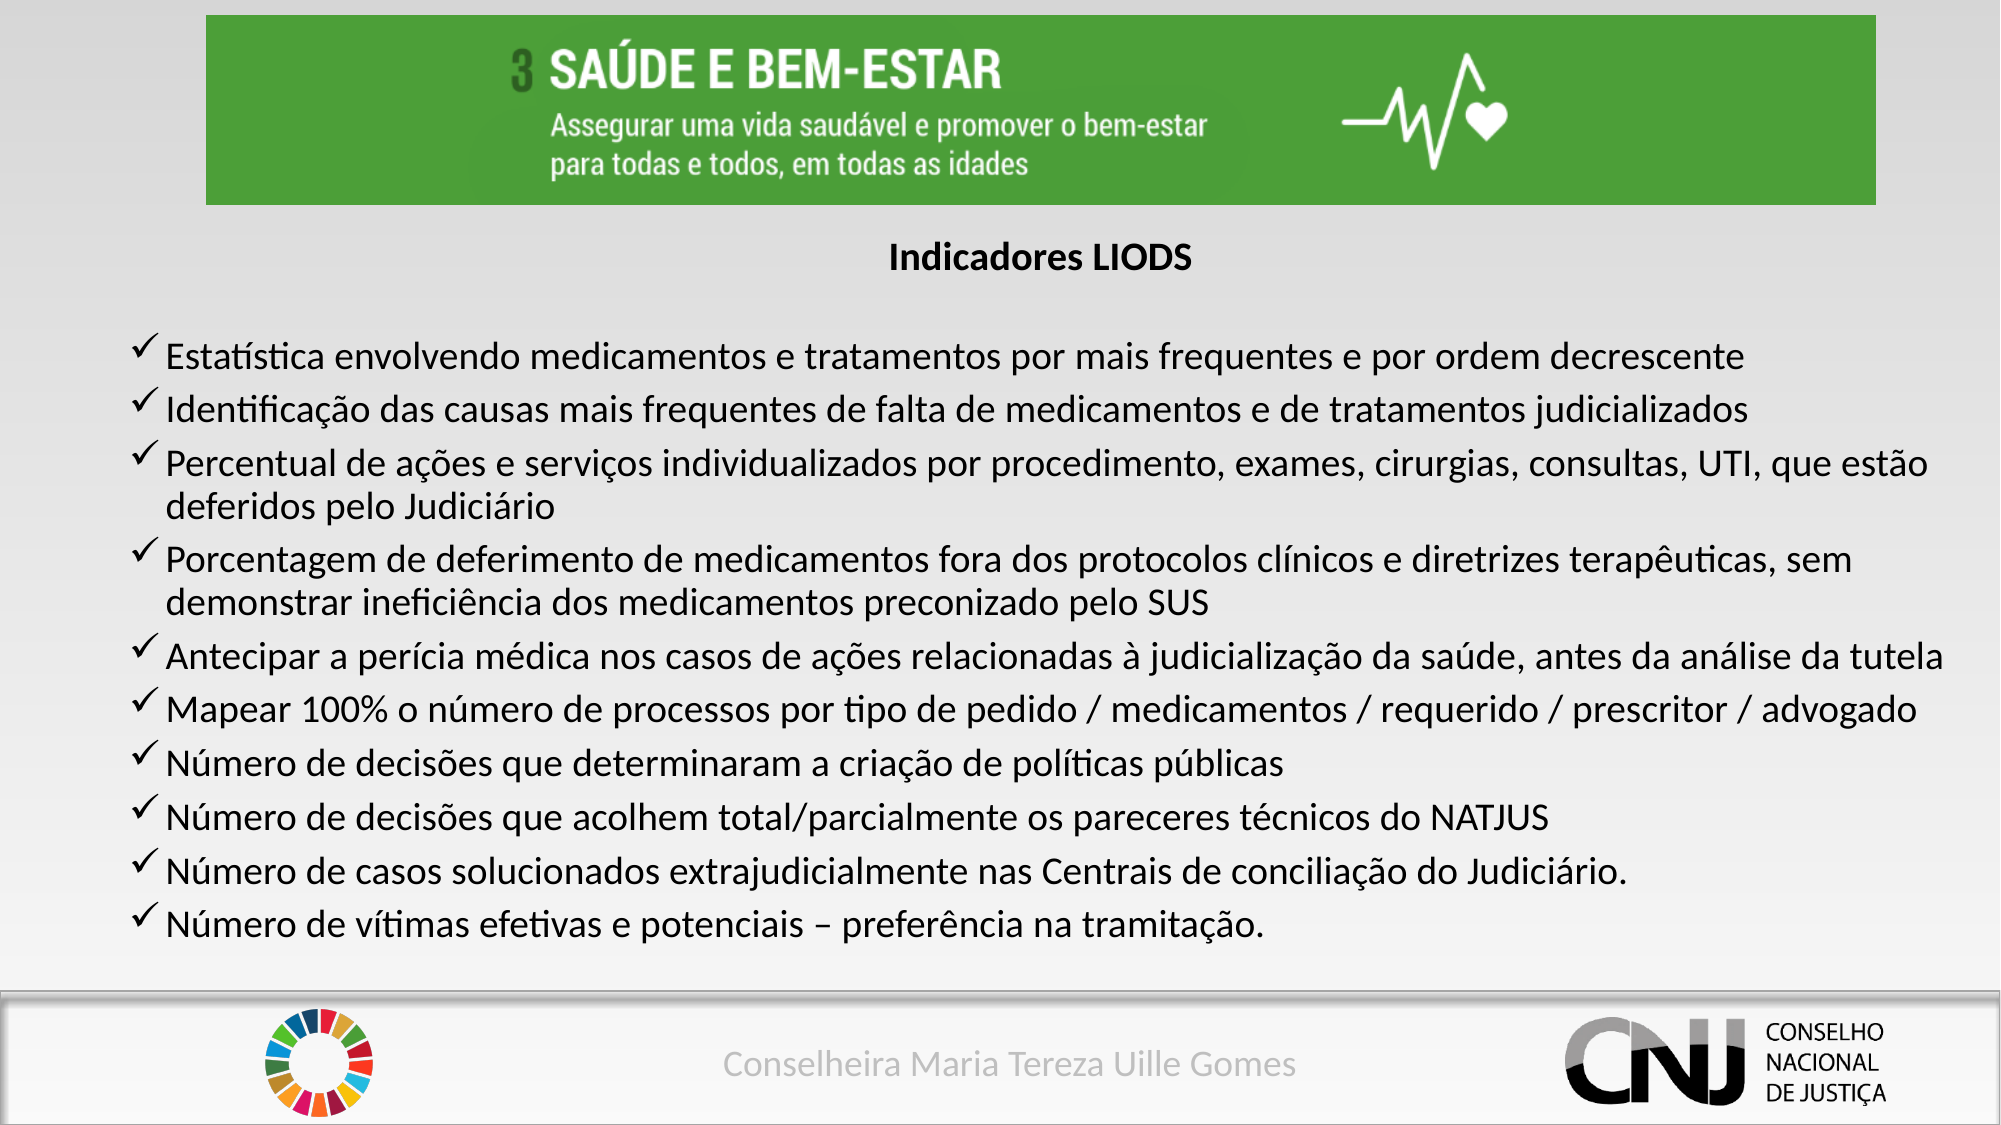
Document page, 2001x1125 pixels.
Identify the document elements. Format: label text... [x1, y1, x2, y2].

picture [236, 1005, 404, 1124]
text_box Indicadores LIODS Estatística envolvendo medicamentos e tratamentos por mais frequentes e por ordem decrescente Identificação das causas mais frequentes de falta de medicamentos e de tratamentos judicializados Percentual de ações e serviços individualizados por procedimento, exames, cirurgias, consultas, UTI, que estão deferidos pelo Judiciário Porcentagem de deferimento de medicamentos fora dos protocolos clínicos e diretrizes terapêuticas, sem demonstrar ineficiência dos medicamentos preconizado pelo SUS Antecipar a perícia médica nos casos de ações relacionadas à judicialização da saúde, antes da análise da tutela Mapear 100% o número de processos por tipo de pedido / medicamentos / requerido / prescritor / advogado Número de decisões que determinaram a criação de políticas públicas Número de decisões que acolhem total/parcialmente os pareceres técnicos do NATJUS Número de casos solucionados extrajudicialmente nas Centrais de conciliação do Judiciário. Número de vítimas efetivas e potenciais – preferência na tramitação. [113, 227, 1968, 990]
picture [205, 14, 1876, 206]
picture [1565, 1017, 1886, 1106]
